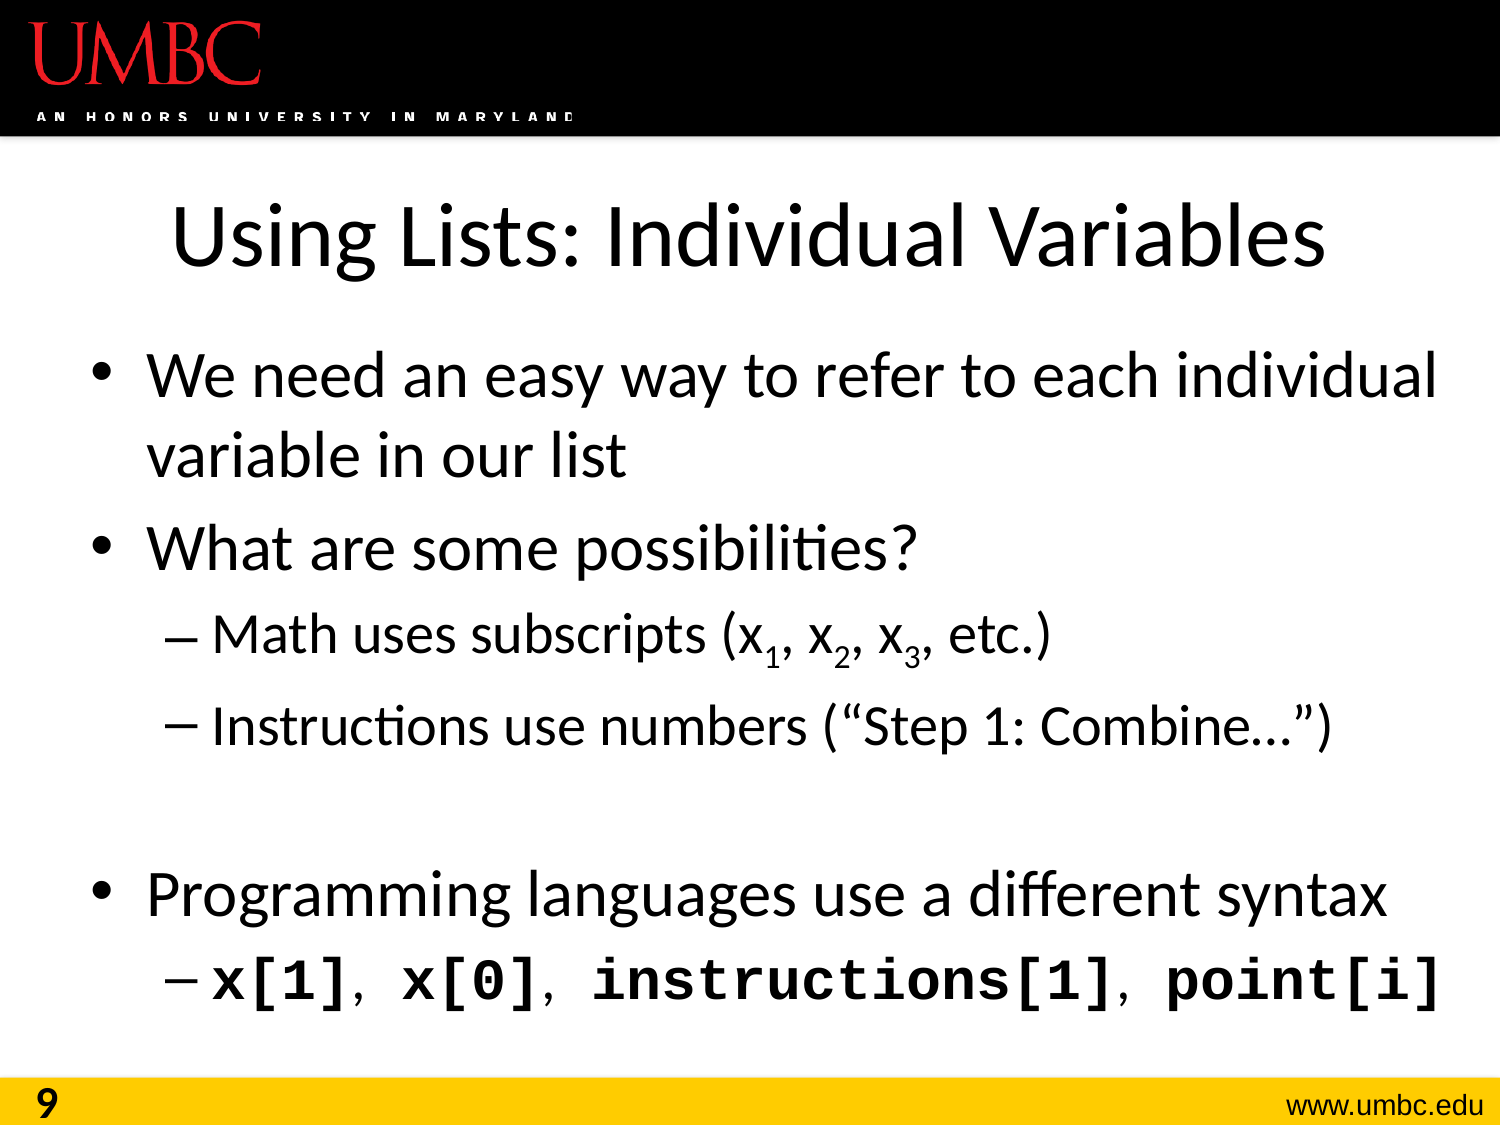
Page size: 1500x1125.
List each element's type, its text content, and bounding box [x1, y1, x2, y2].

list We need an easy way to refer to each individual variable in our list What are some possibilities? Math uses subscripts (x1, x2, x3, etc.) Instructions use numbers (“Step 1: Combine…”) Programming languages use a different syntax x[1], x[0], instructions[1], point[i] [75, 323, 1468, 1005]
slide_number 9 [0, 1065, 94, 1125]
title Using Lists: Individual Variables [75, 136, 1425, 323]
